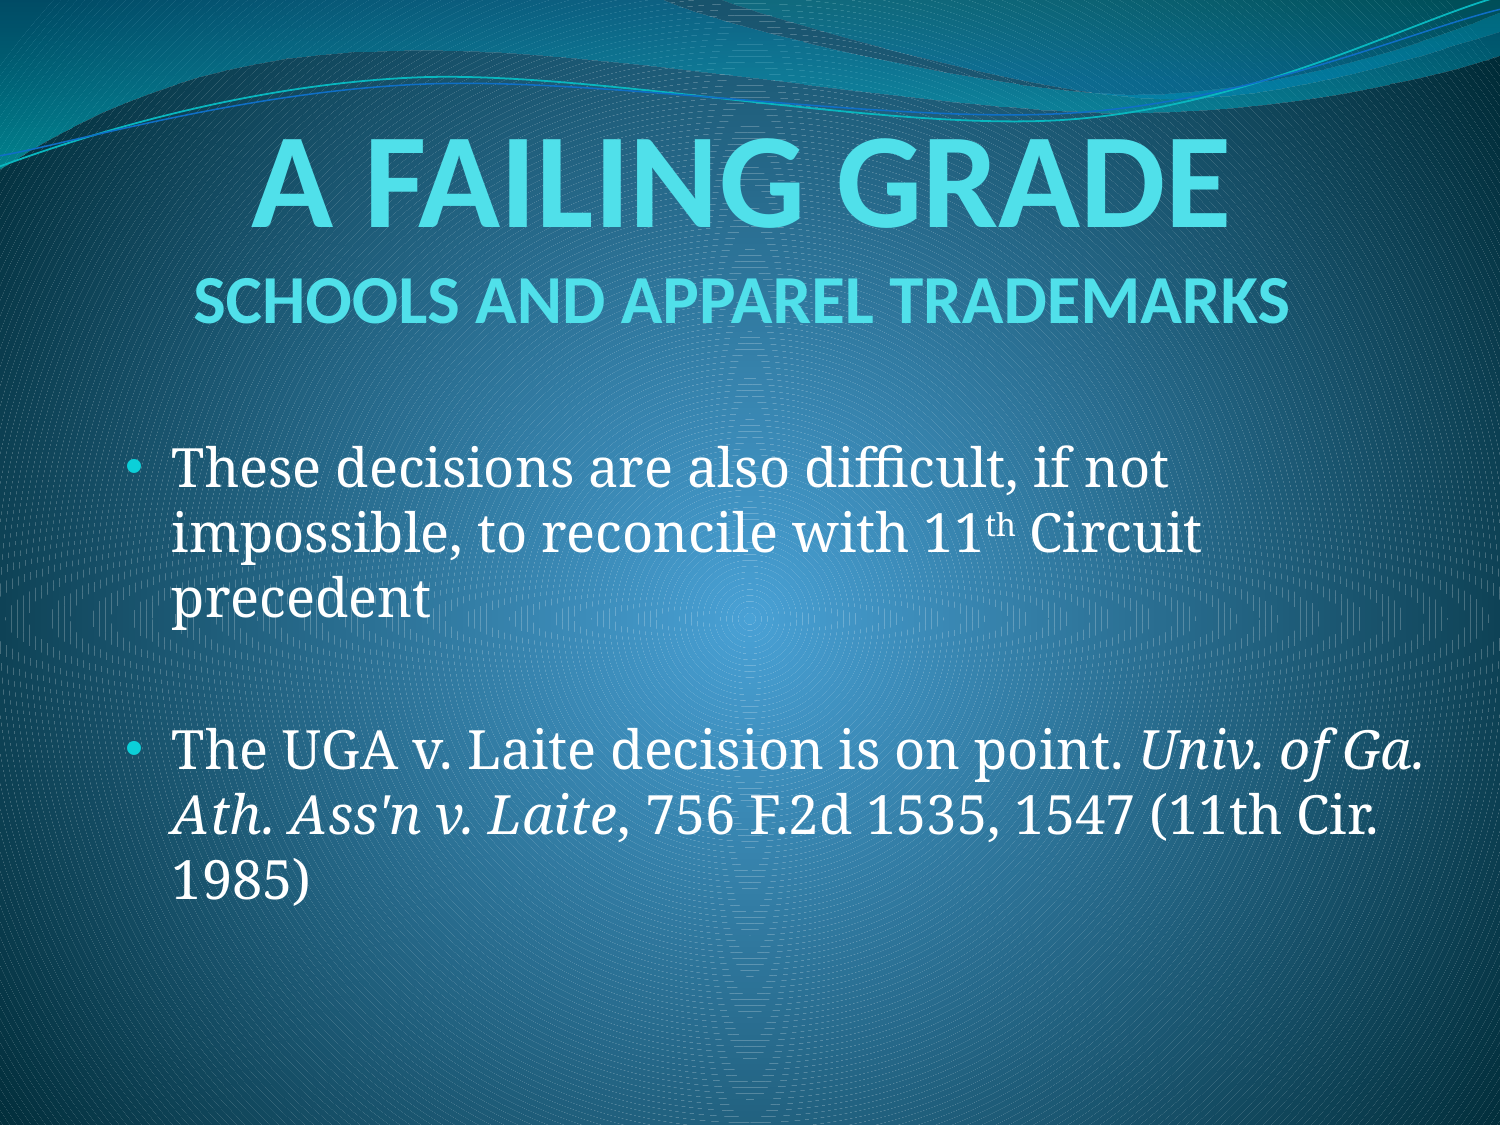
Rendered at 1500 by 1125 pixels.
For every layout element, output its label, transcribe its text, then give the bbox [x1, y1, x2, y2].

text_box A FAILING GRADE SCHOOLS AND APPAREL TRADEMARKS [50, 75, 1438, 338]
subtitle These decisions are also difficult, if not impossible, to reconcile with 11th Circuit precedent The UGA v. Laite decision is on point. Univ. of Ga. Ath. Ass'n v. Laite, 756 F.2d 1535, 1547 (11th Cir. 1985) [50, 350, 1438, 1100]
